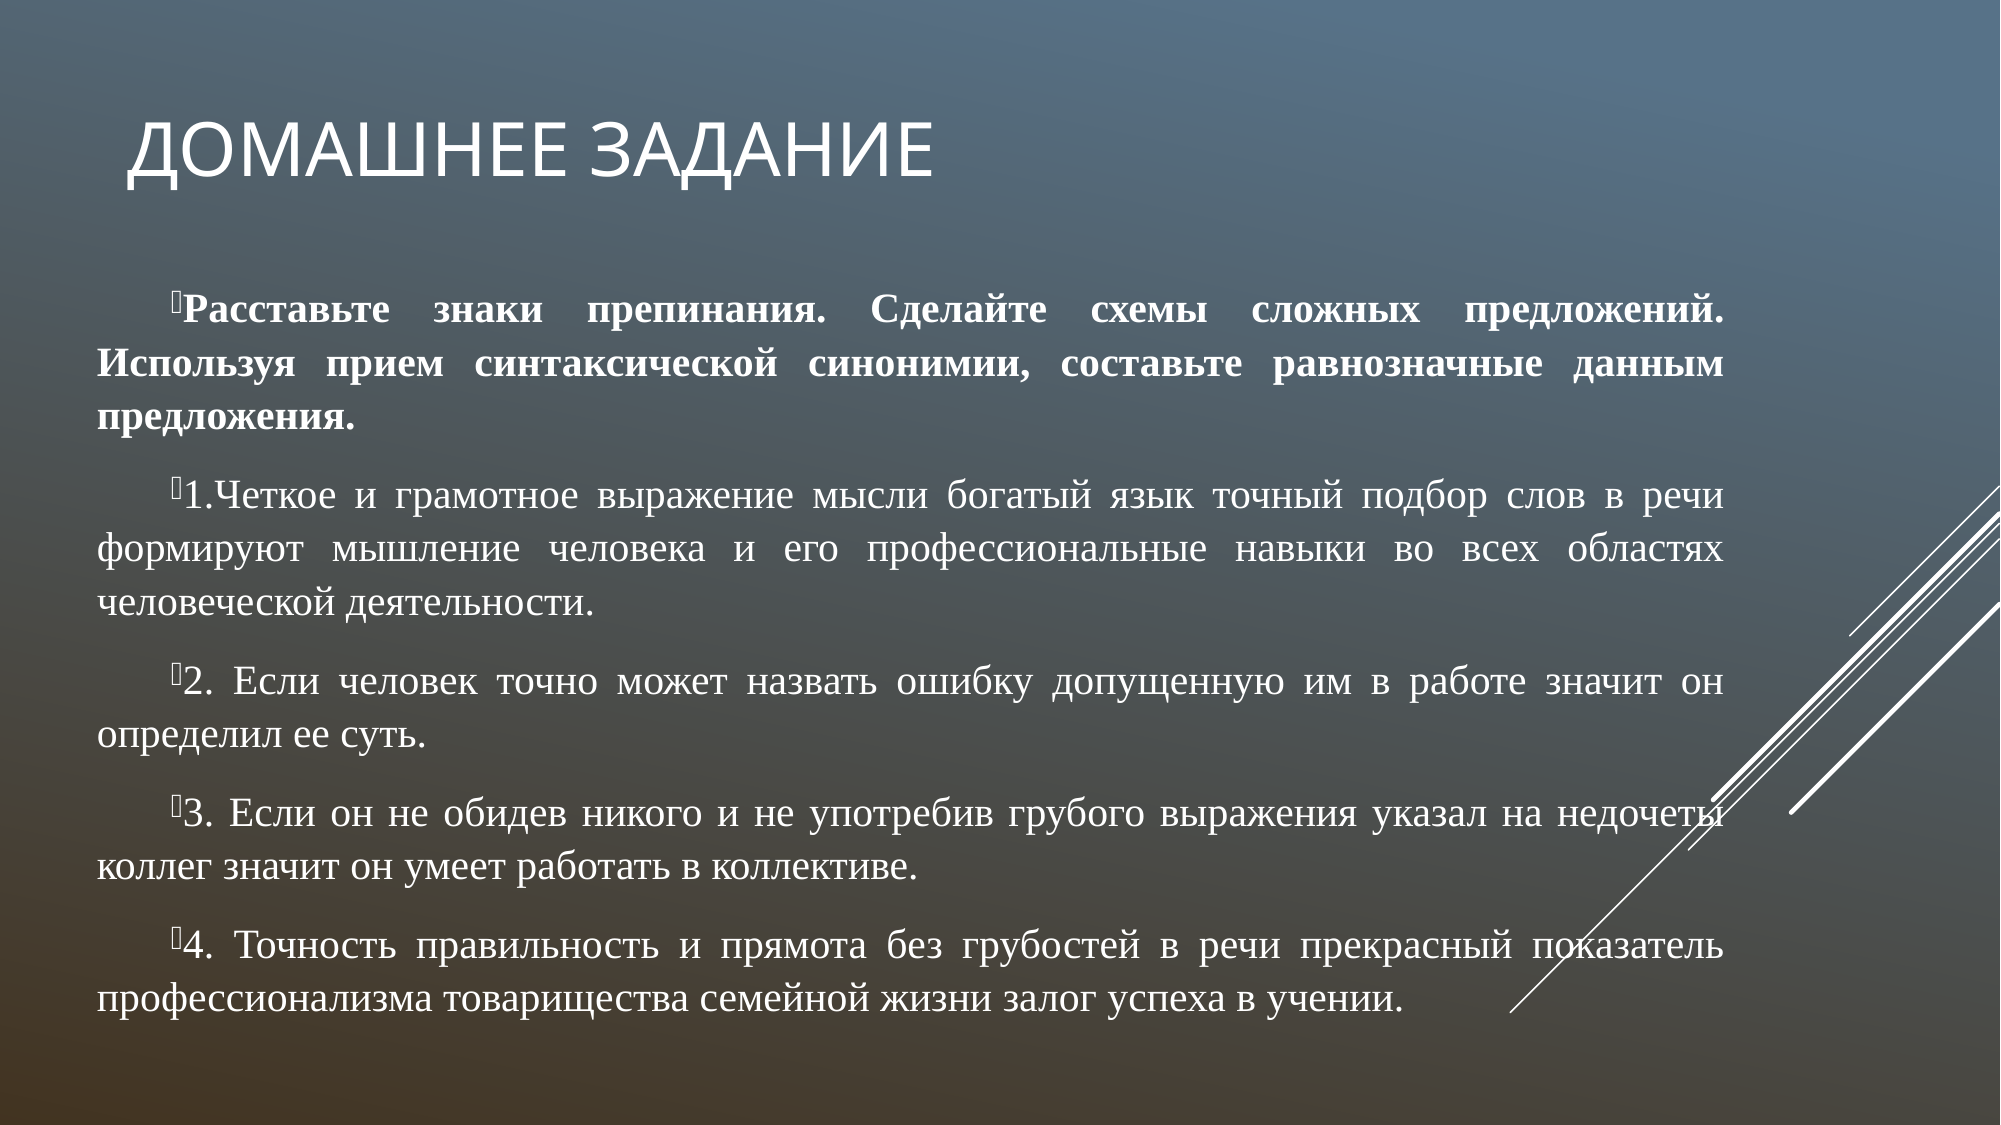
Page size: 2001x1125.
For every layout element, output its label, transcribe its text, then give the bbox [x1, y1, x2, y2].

title Домашнее задание [112, 22, 1513, 270]
list Расставьте знаки препинания. Сделайте схемы сложных предложений. Используя прием синтаксической синонимии, составьте равнозначные данным предложения. 1.Четкое и грамотное выражение мысли богатый язык точный подбор слов в речи формируют мышление человека и его профессиональные навыки во всех областях человеческой деятельности. 2. Если человек точно может назвать ошибку допущенную им в работе значит он определил ее суть. 3. Если он не обидев никого и не употребив грубого выражения указал на недочеты коллег значит он умеет работать в коллективе. 4. Точность правильность и прямота без грубостей в речи прекрасный показатель профессионализма товарищества семейной жизни залог успеха в учении. [35, 270, 1740, 1074]
